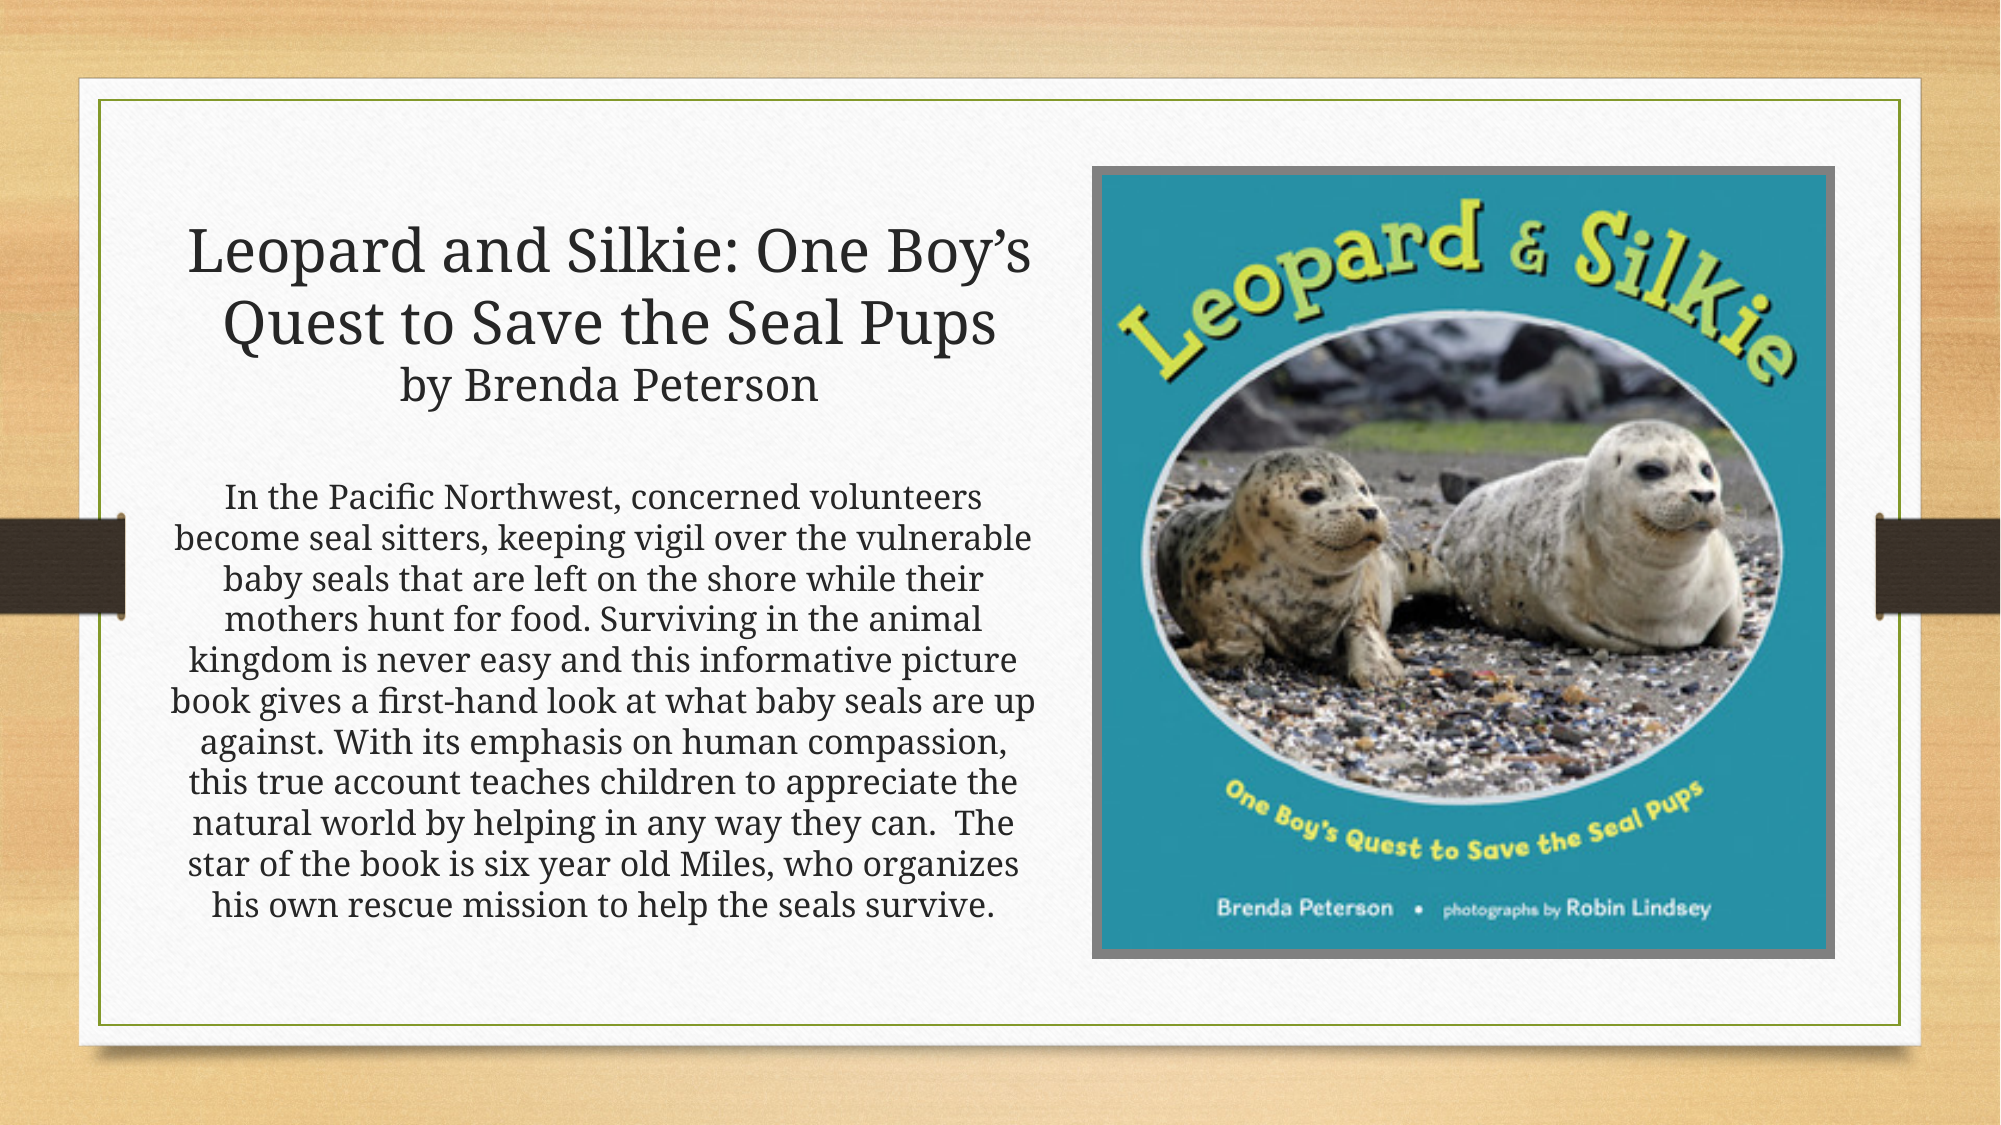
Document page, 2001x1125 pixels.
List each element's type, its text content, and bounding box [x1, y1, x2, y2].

list In the Pacific Northwest, concerned volunteers become seal sitters, keeping vigil over the vulnerable baby seals that are left on the shore while their mothers hunt for food. Surviving in the animal kingdom is never easy and this informative picture book gives a first-hand look at what baby seals are up against. With its emphasis on human compassion, this true account teaches children to appreciate the natural world by helping in any way they can. The star of the book is six year old Miles, who organizes his own rescue mission to help the seals survive. [154, 468, 1053, 968]
title Leopard and Silkie: One Boy’s Quest to Save the Seal Pups by Brenda Peterson [154, 157, 1066, 419]
picture [0, 0, 2001, 1125]
